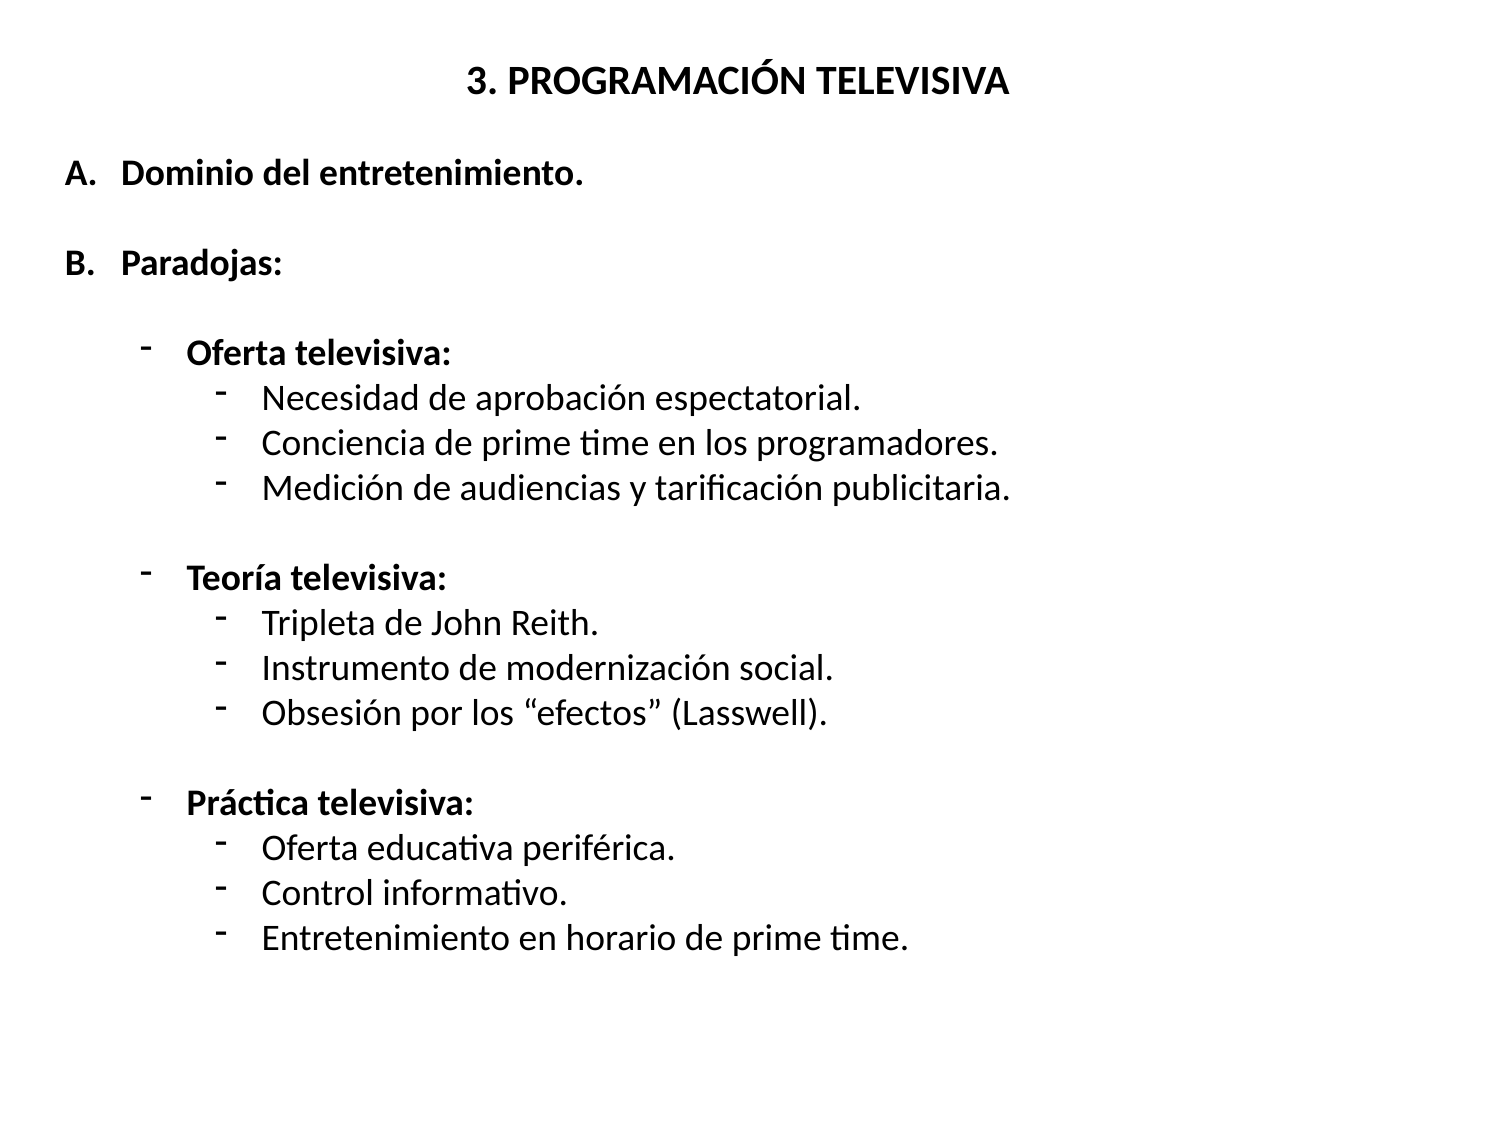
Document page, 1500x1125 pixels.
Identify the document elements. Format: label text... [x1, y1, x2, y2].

text_box 3. PROGRAMACIÓN TELEVISIVA Dominio del entretenimiento. Paradojas: Oferta televisiva: Necesidad de aprobación espectatorial. Conciencia de prime time en los programadores. Medición de audiencias y tarificación publicitaria. Teoría televisiva: Tripleta de John Reith. Instrumento de modernización social. Obsesión por los “efectos” (Lasswell). Práctica televisiva: Oferta educativa periférica. Control informativo. Entretenimiento en horario de prime time. [49, 45, 1436, 966]
